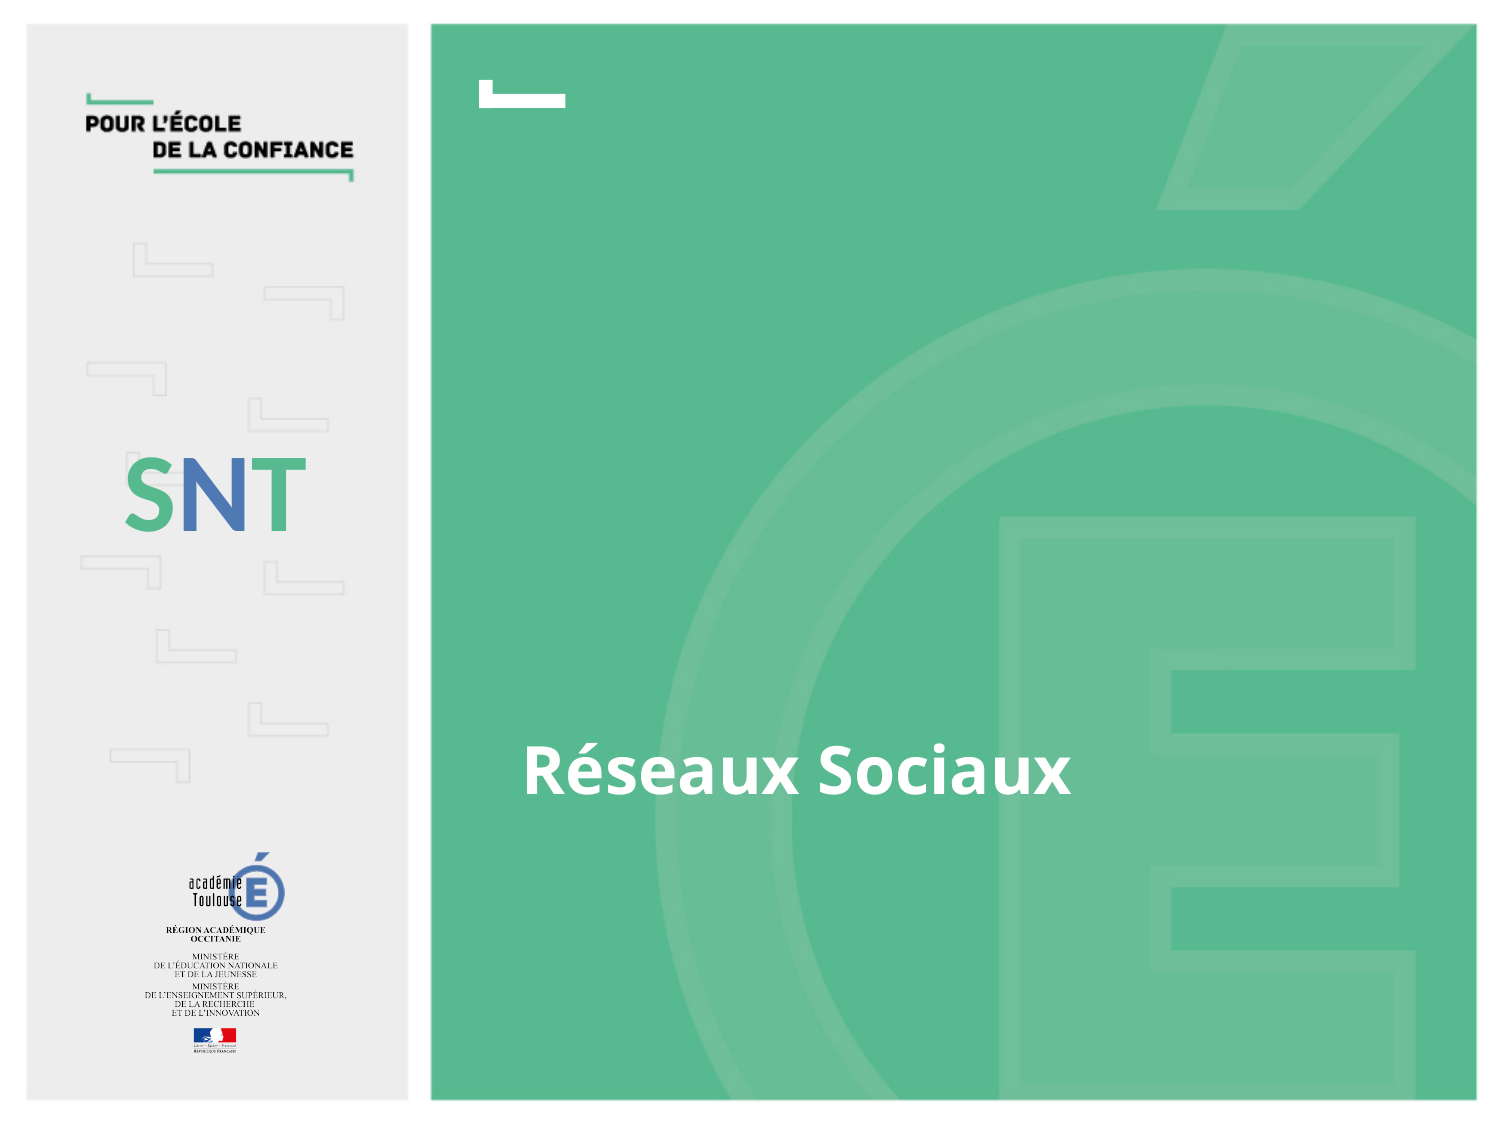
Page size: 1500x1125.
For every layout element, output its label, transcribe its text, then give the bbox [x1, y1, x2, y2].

title Réseaux Sociaux [506, 720, 1463, 853]
picture [0, 0, 1500, 1125]
